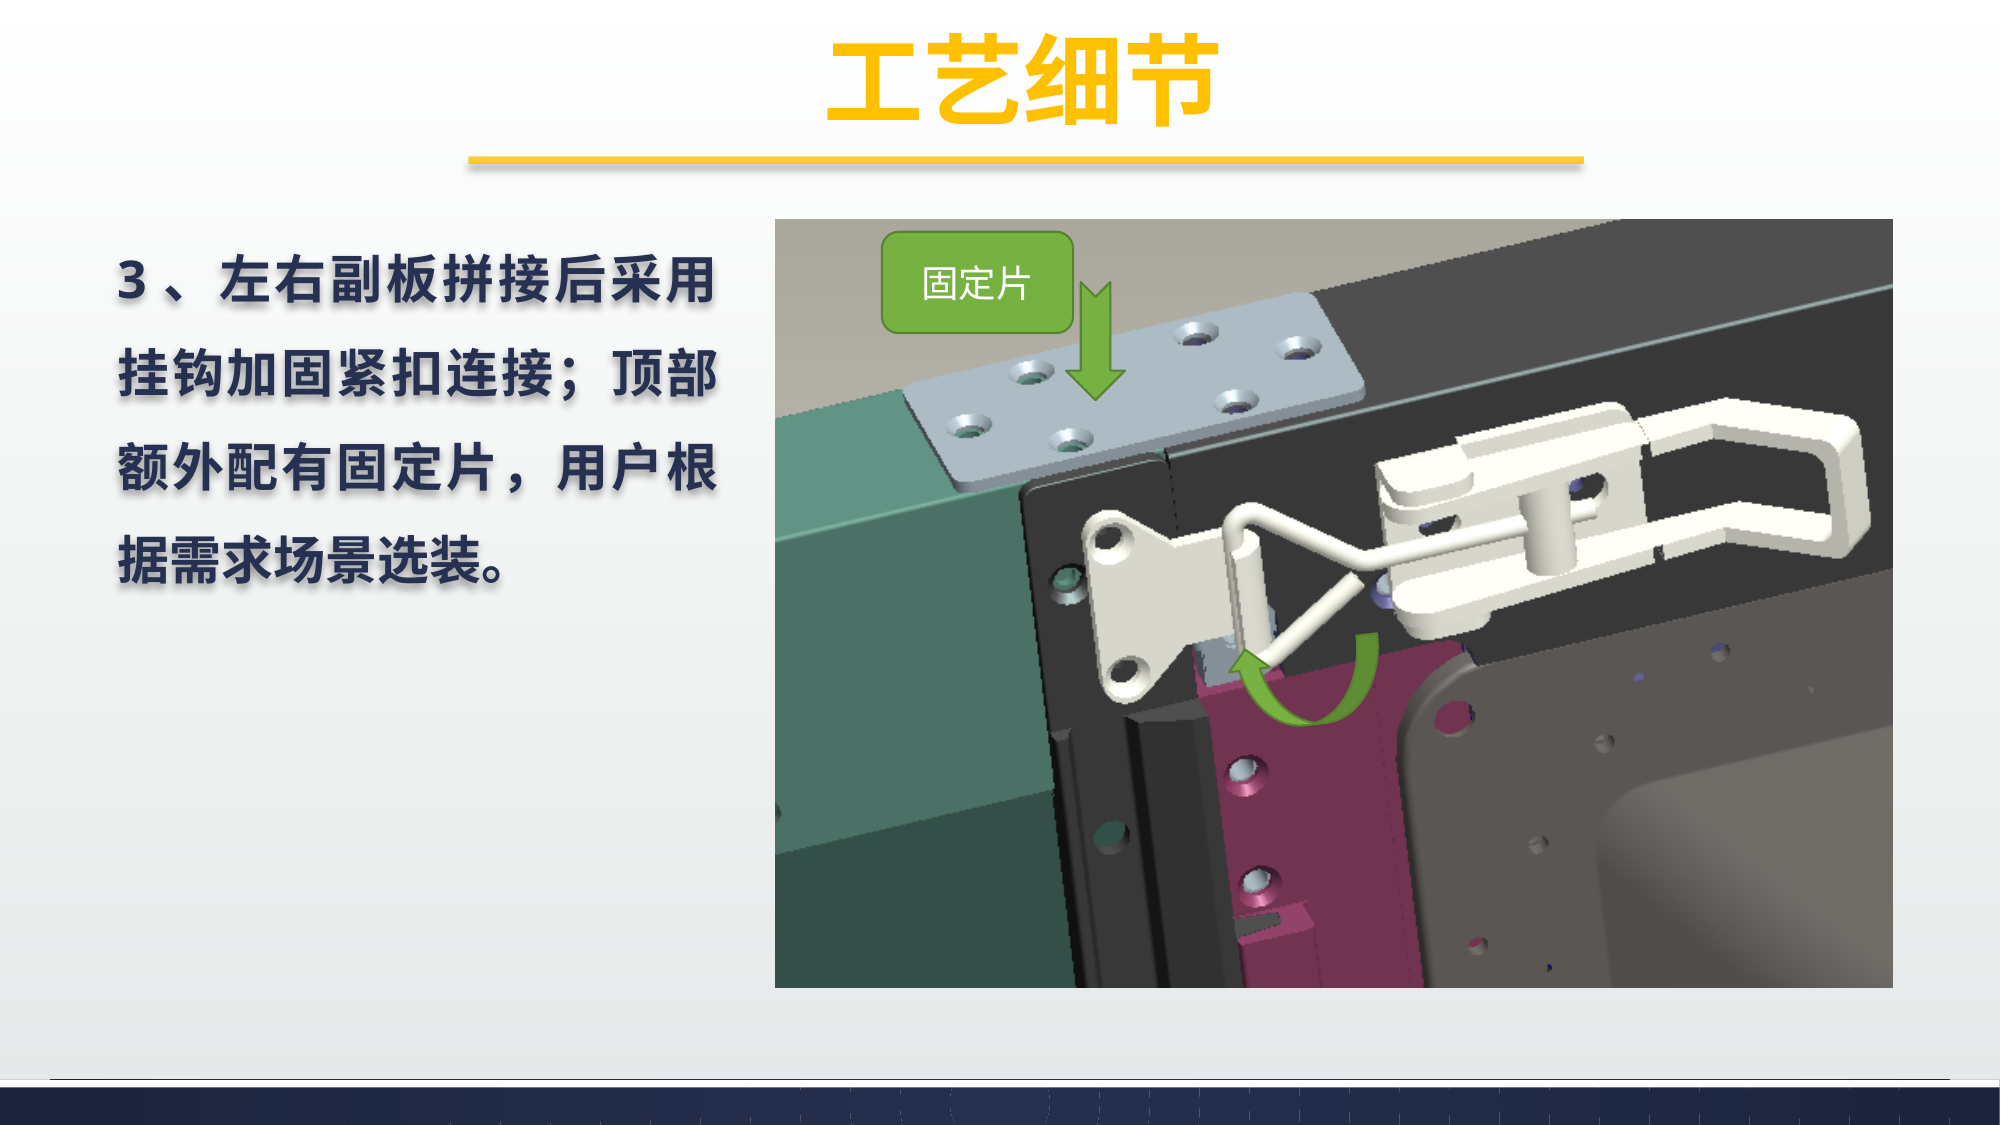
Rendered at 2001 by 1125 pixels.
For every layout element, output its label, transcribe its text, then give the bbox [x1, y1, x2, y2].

text_box 3、左右副板拼接后采用挂钩加固紧扣连接；顶部额外配有固定片，用户根据需求场景选装。 [102, 207, 733, 598]
text_box 工艺细节 [809, 11, 1239, 146]
text_box [467, 155, 1585, 165]
picture [775, 219, 1893, 988]
